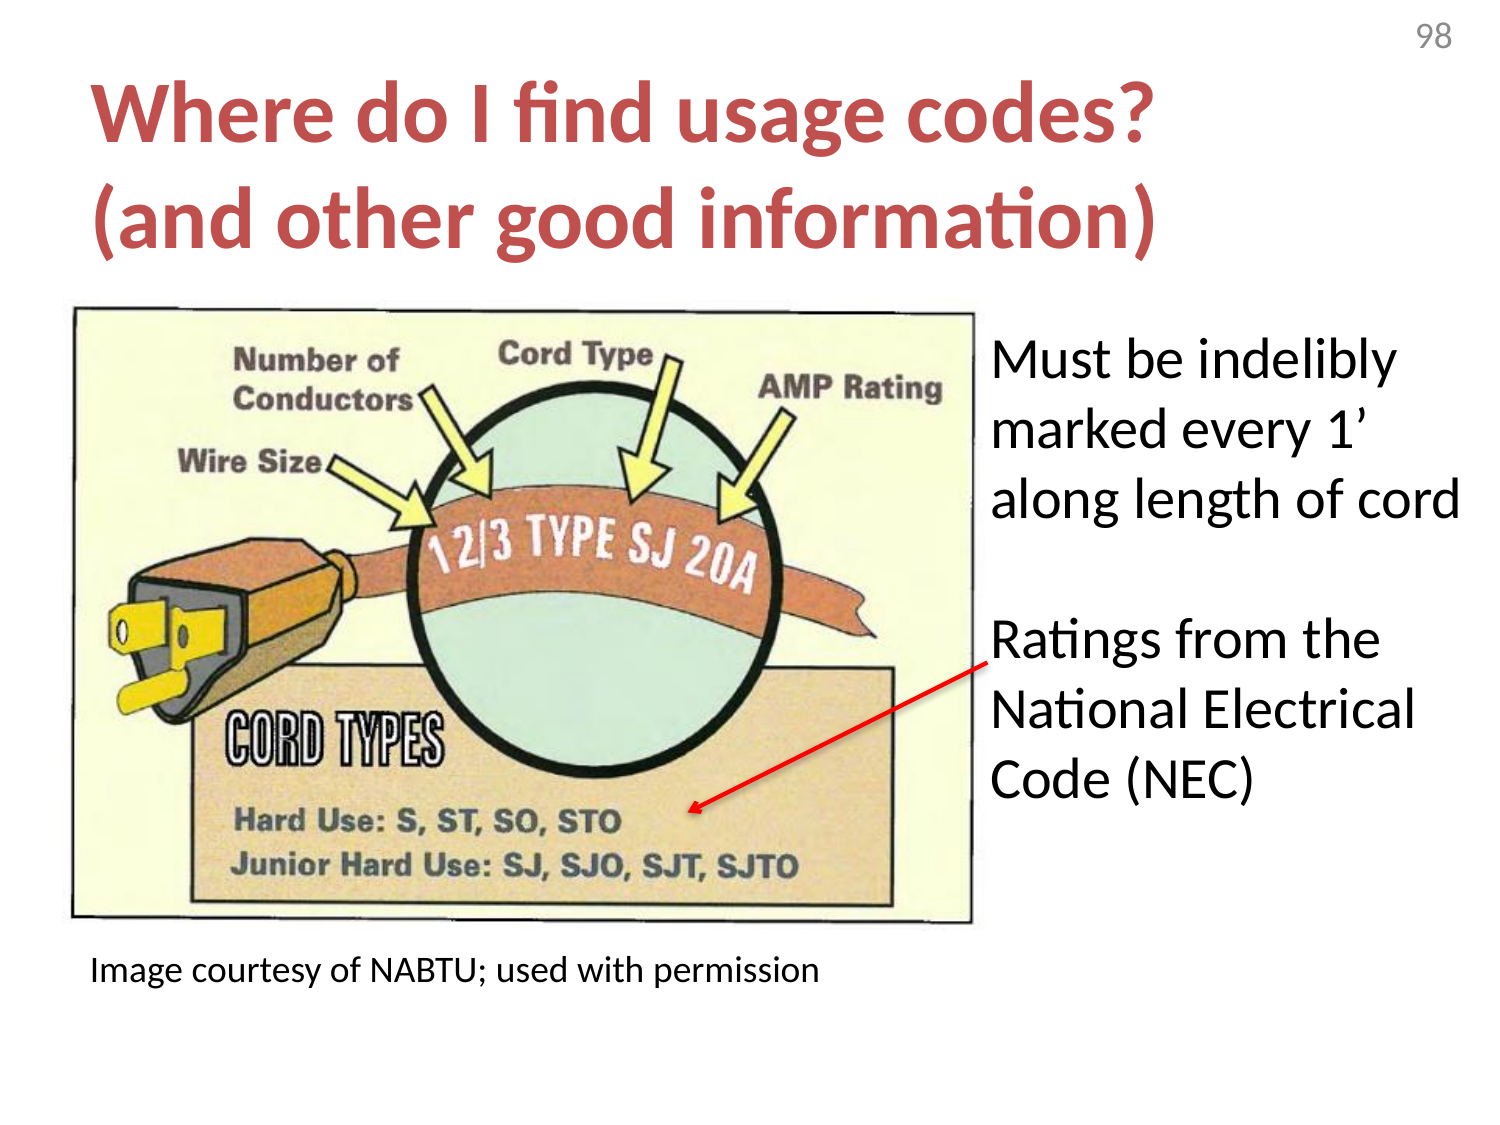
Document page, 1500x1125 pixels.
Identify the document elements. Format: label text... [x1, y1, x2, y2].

slide_number 98 [1400, 3, 1496, 64]
text_box Image courtesy of NABTU; used with permission [74, 940, 838, 998]
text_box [687, 662, 988, 813]
list Must be indelibly marked every 1’ along length of cord Ratings from the National Electrical Code (NEC) [991, 312, 1488, 913]
title Where do I find usage codes? (and other good information) [75, 45, 1200, 275]
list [62, 299, 988, 931]
